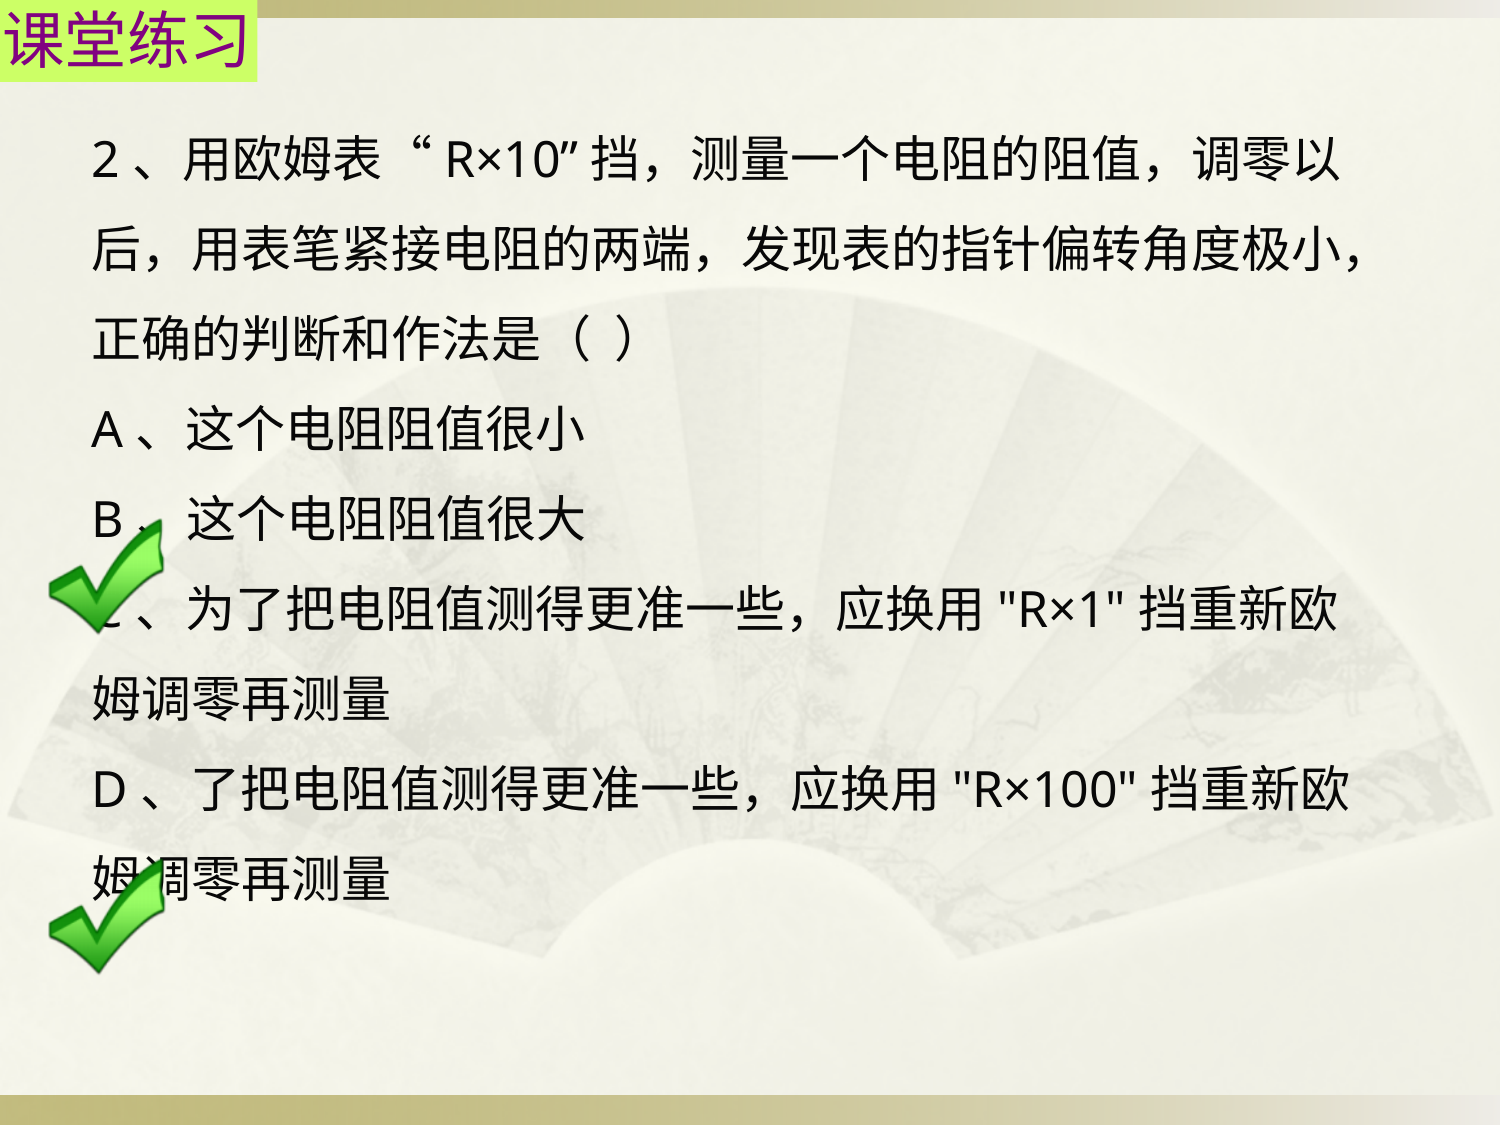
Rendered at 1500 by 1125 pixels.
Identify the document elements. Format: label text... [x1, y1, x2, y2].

text_box 2、用欧姆表“R×10”挡，测量一个电阻的阻值，调零以后，用表笔紧接电阻的两端，发现表的指针偏转角度极小，正确的判断和作法是（ ） A、这个电阻阻值很小 B、这个电阻阻值很大 C、为了把电阻值测得更准一些，应换用"R×1"挡重新欧姆调零再测量 D、了把电阻值测得更准一些，应换用"R×100"挡重新欧姆调零再测量 [76, 90, 1377, 915]
text_box 课堂练习 [0, 0, 258, 82]
picture [47, 857, 167, 977]
picture [46, 516, 167, 636]
